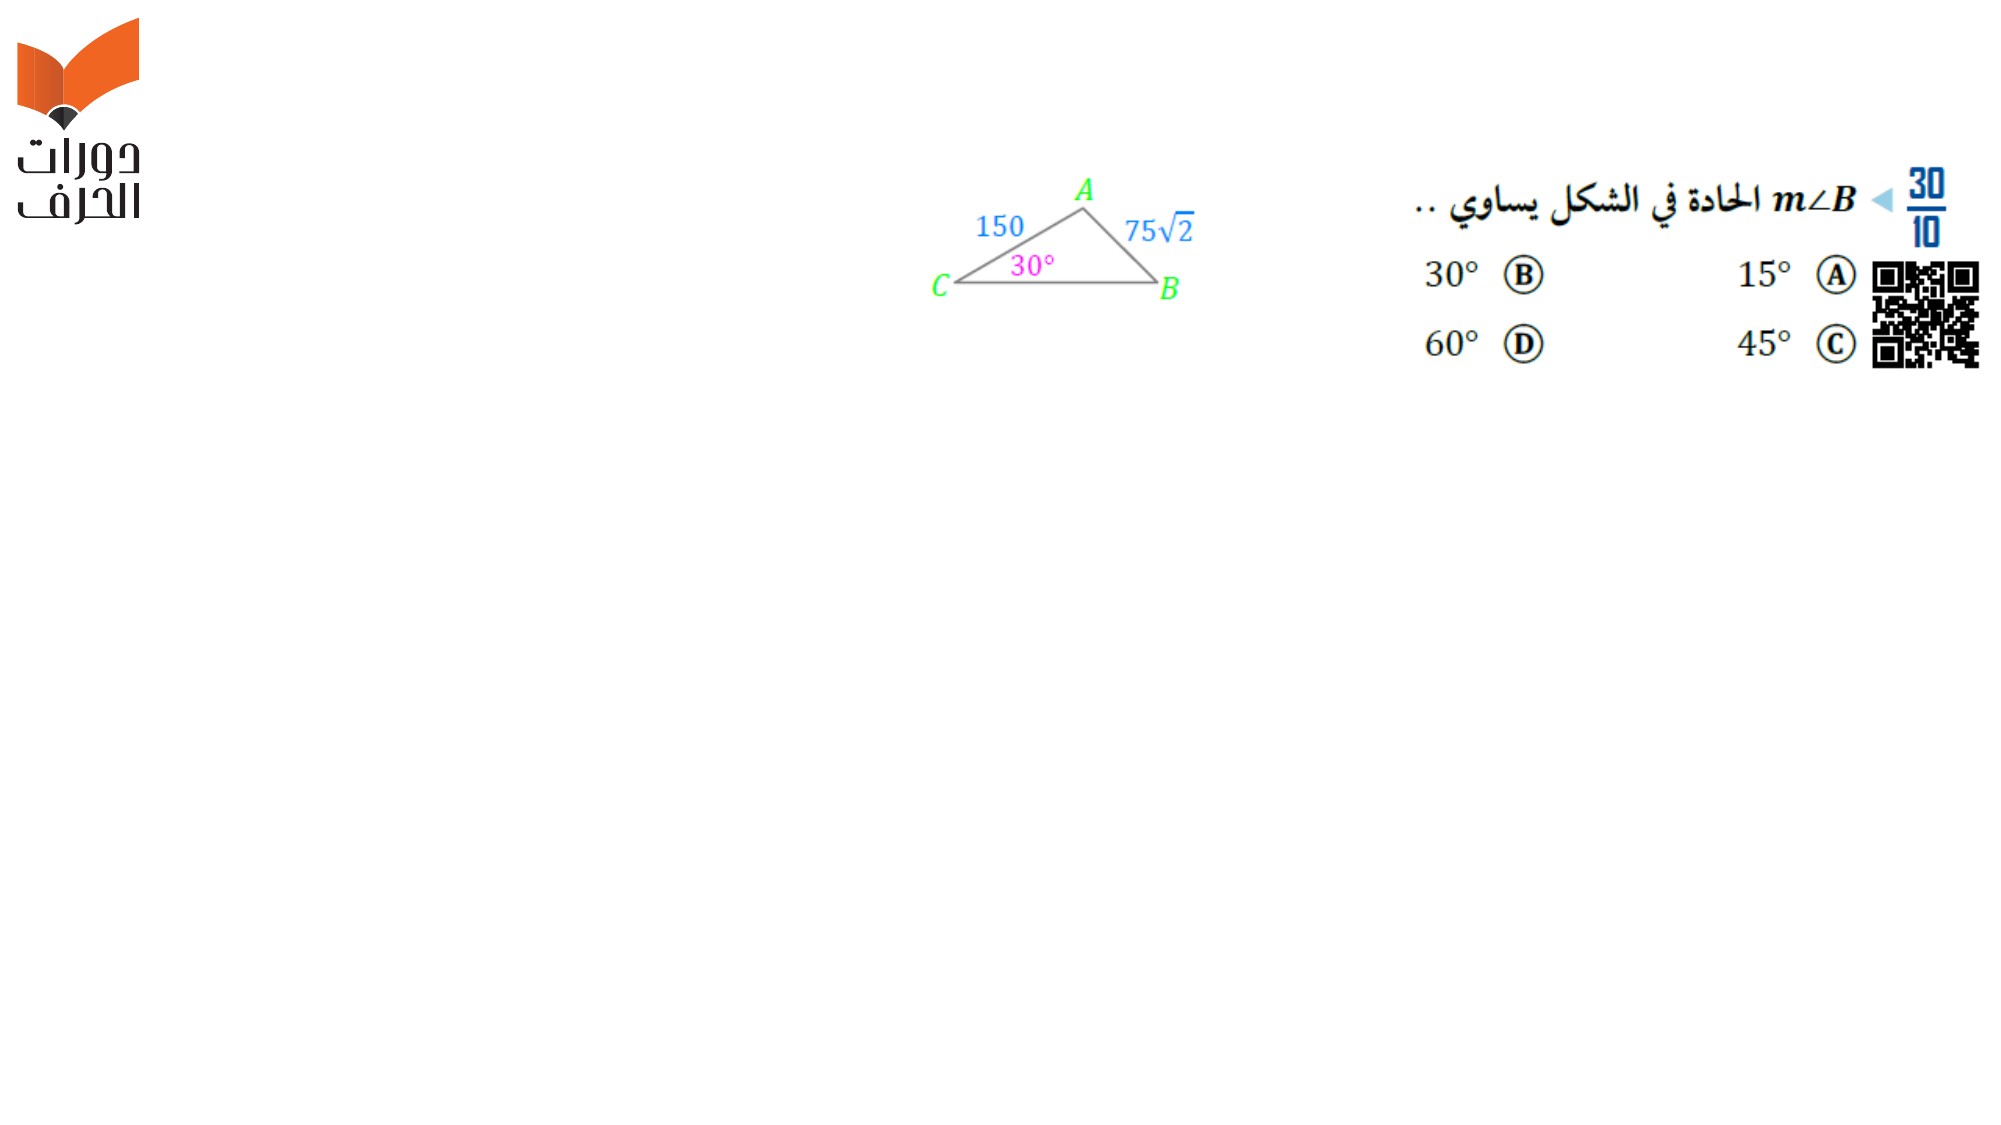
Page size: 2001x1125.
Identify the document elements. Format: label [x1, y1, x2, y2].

picture [910, 147, 1987, 381]
